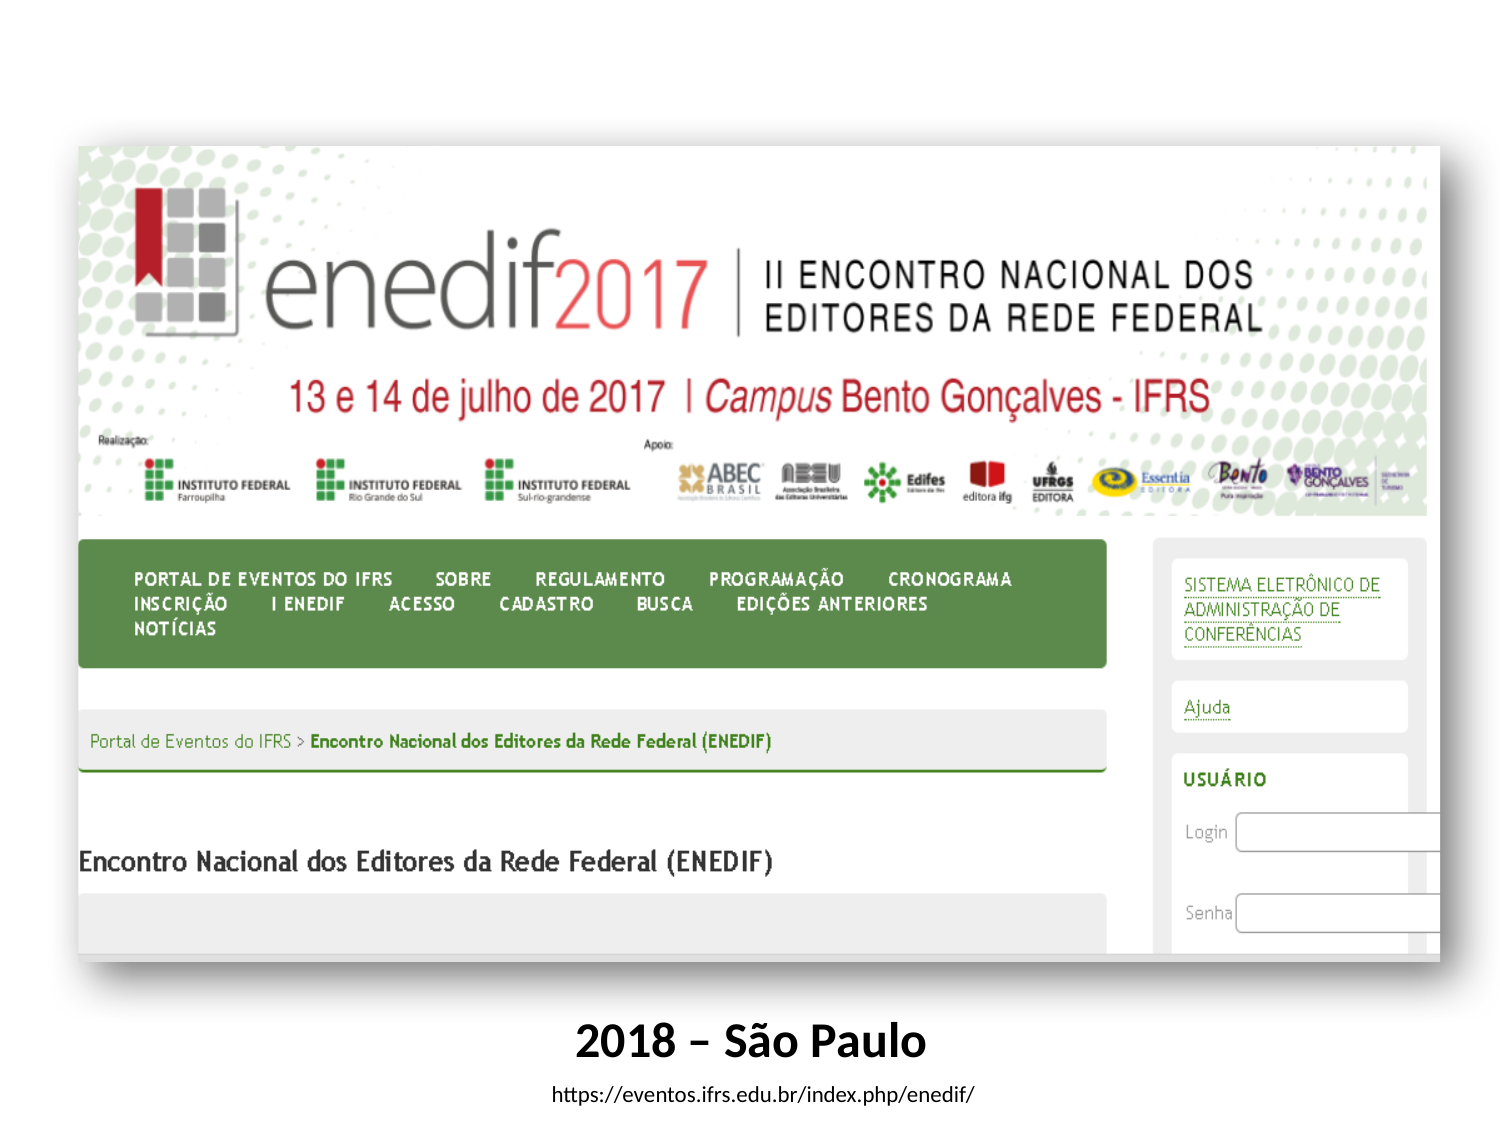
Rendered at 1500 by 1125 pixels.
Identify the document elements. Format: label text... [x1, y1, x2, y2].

text_box https://eventos.ifrs.edu.br/index.php/enedif/ [536, 1072, 991, 1115]
picture [78, 146, 1441, 962]
text_box 2018 – São Paulo [560, 1000, 1017, 1076]
